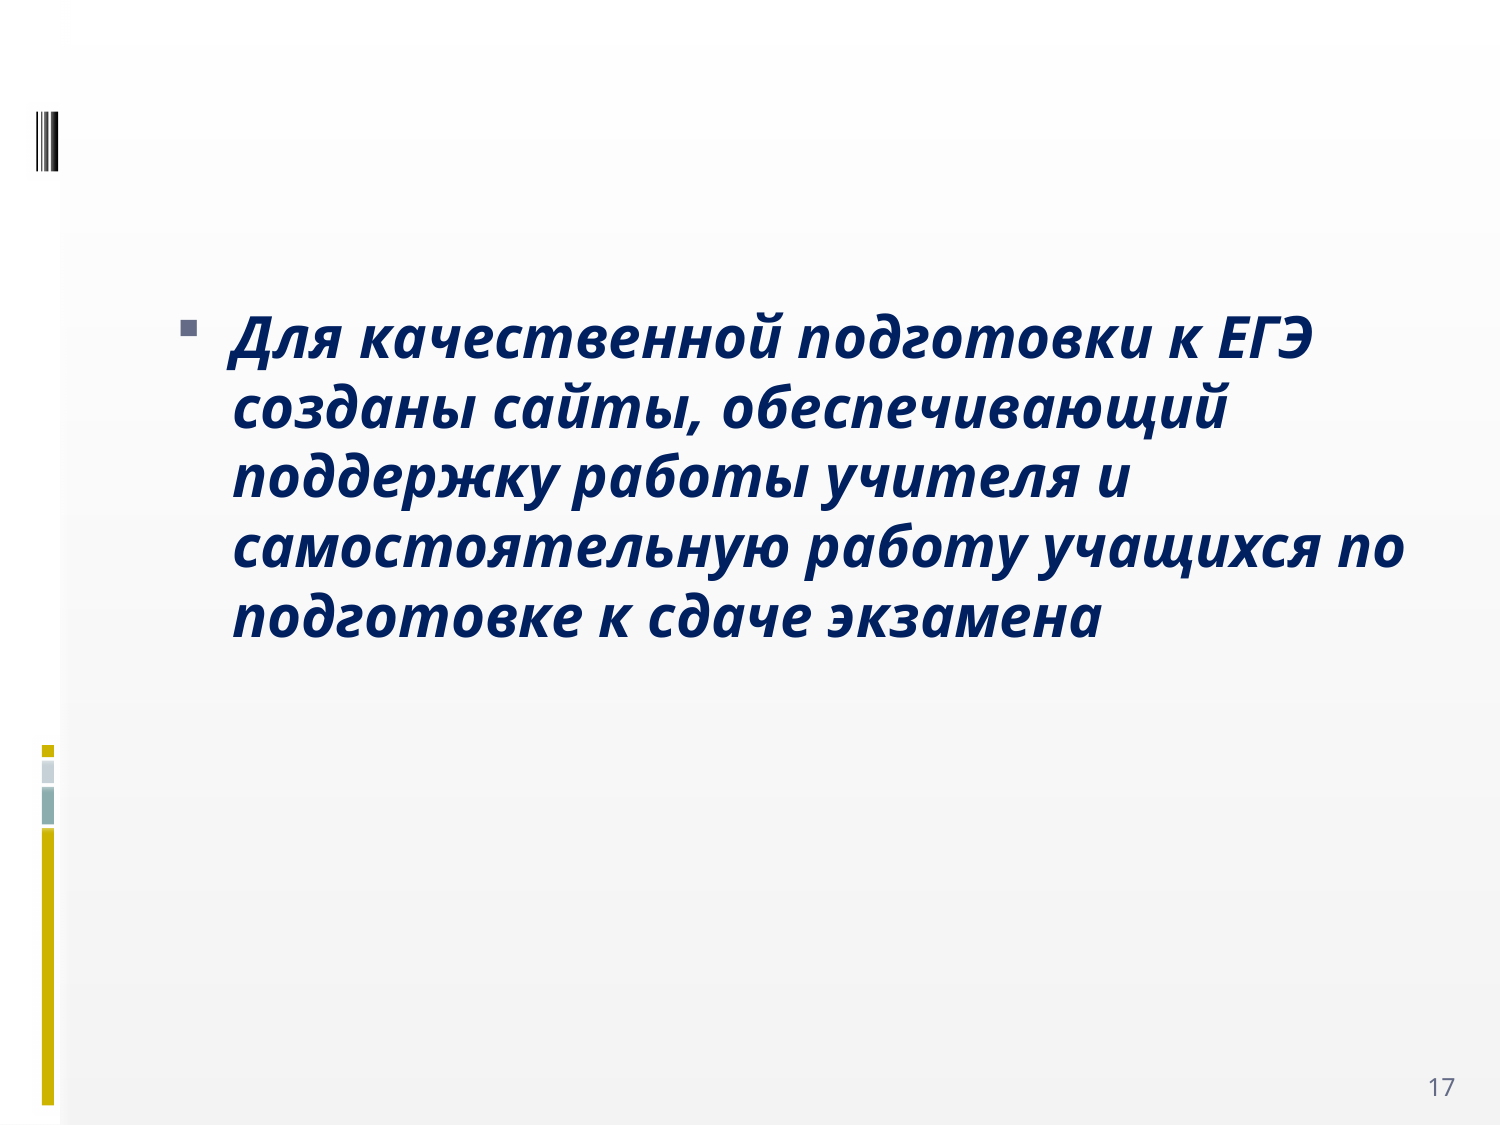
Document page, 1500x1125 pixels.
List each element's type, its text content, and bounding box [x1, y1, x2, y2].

list Для качественной подготовки к ЕГЭ созданы сайты, обеспечивающий поддержку работы учителя и самостоятельную работу учащихся по подготовке к сдаче экзамена [150, 292, 1425, 1043]
slide_number 17 [1412, 1052, 1488, 1113]
